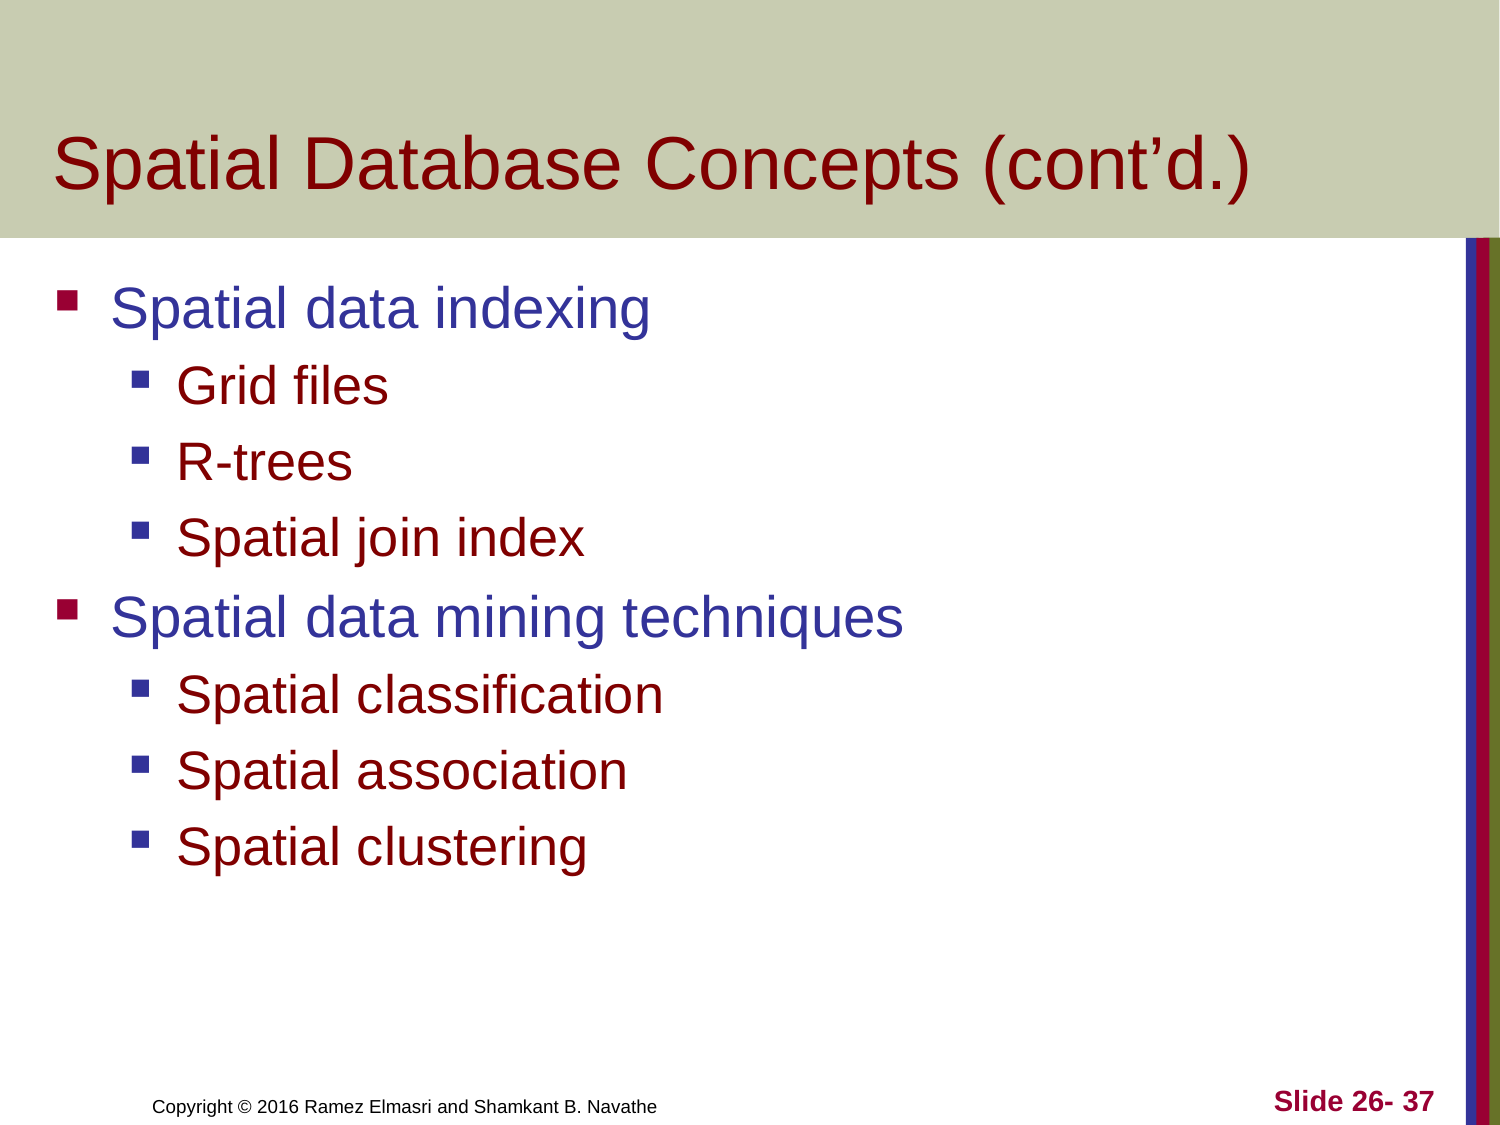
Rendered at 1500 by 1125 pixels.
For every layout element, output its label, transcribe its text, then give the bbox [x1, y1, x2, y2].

title Spatial Database Concepts (cont’d.) [37, 49, 1317, 213]
list Spatial data indexing Grid files R-trees Spatial join index Spatial data mining techniques Spatial classification Spatial association Spatial clustering [39, 262, 1400, 1013]
slide_number Slide 26- 37 [1137, 1049, 1451, 1125]
